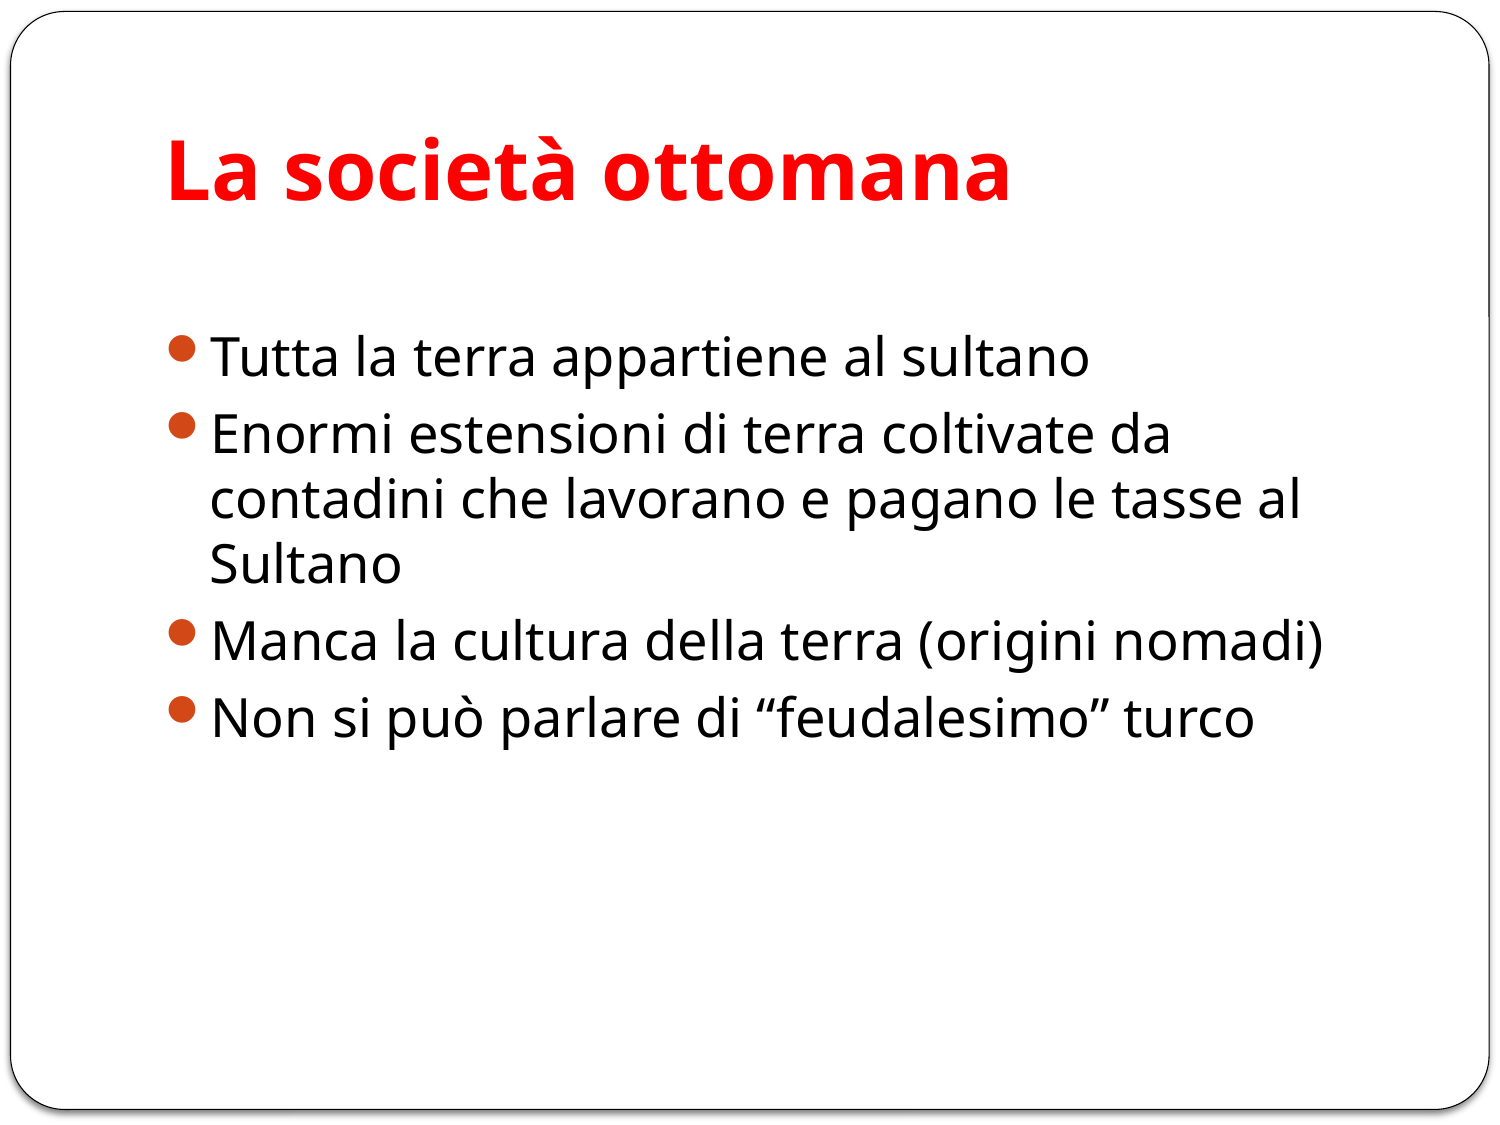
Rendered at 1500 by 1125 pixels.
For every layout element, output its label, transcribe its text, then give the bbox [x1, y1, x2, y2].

list Tutta la terra appartiene al sultano Enormi estensioni di terra coltivate da contadini che lavorano e pagano le tasse al Sultano Manca la cultura della terra (origini nomadi) Non si può parlare di “feudalesimo” turco [150, 237, 1425, 988]
title La società ottomana [150, 45, 1425, 233]
